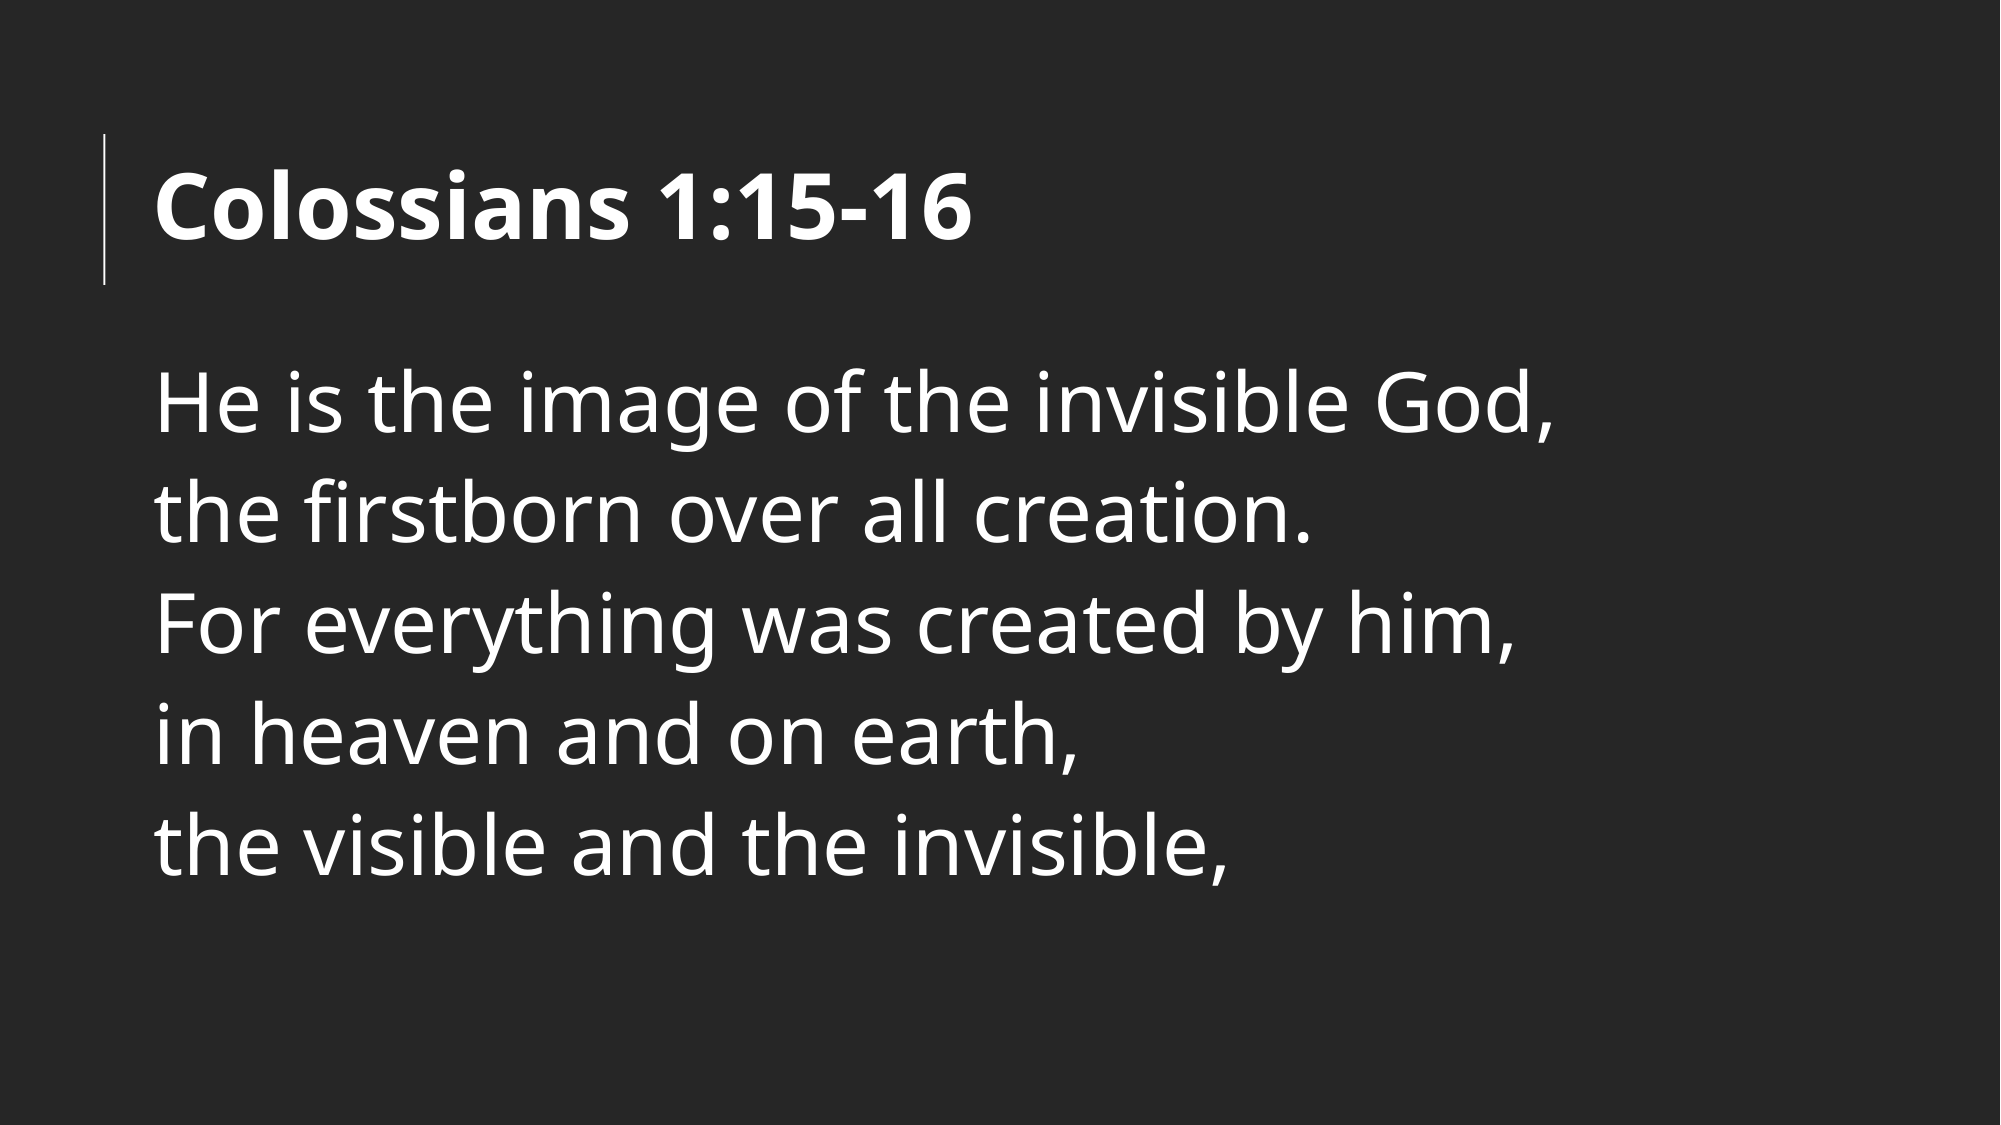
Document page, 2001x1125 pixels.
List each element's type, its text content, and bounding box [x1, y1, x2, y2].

title Colossians 1:15-16 [137, 101, 1863, 319]
picture [102, 134, 107, 285]
list He is the image of the invisible God, the firstborn over all creation. For everything was created by him, in heaven and on earth, the visible and the invisible, [137, 352, 1863, 1014]
